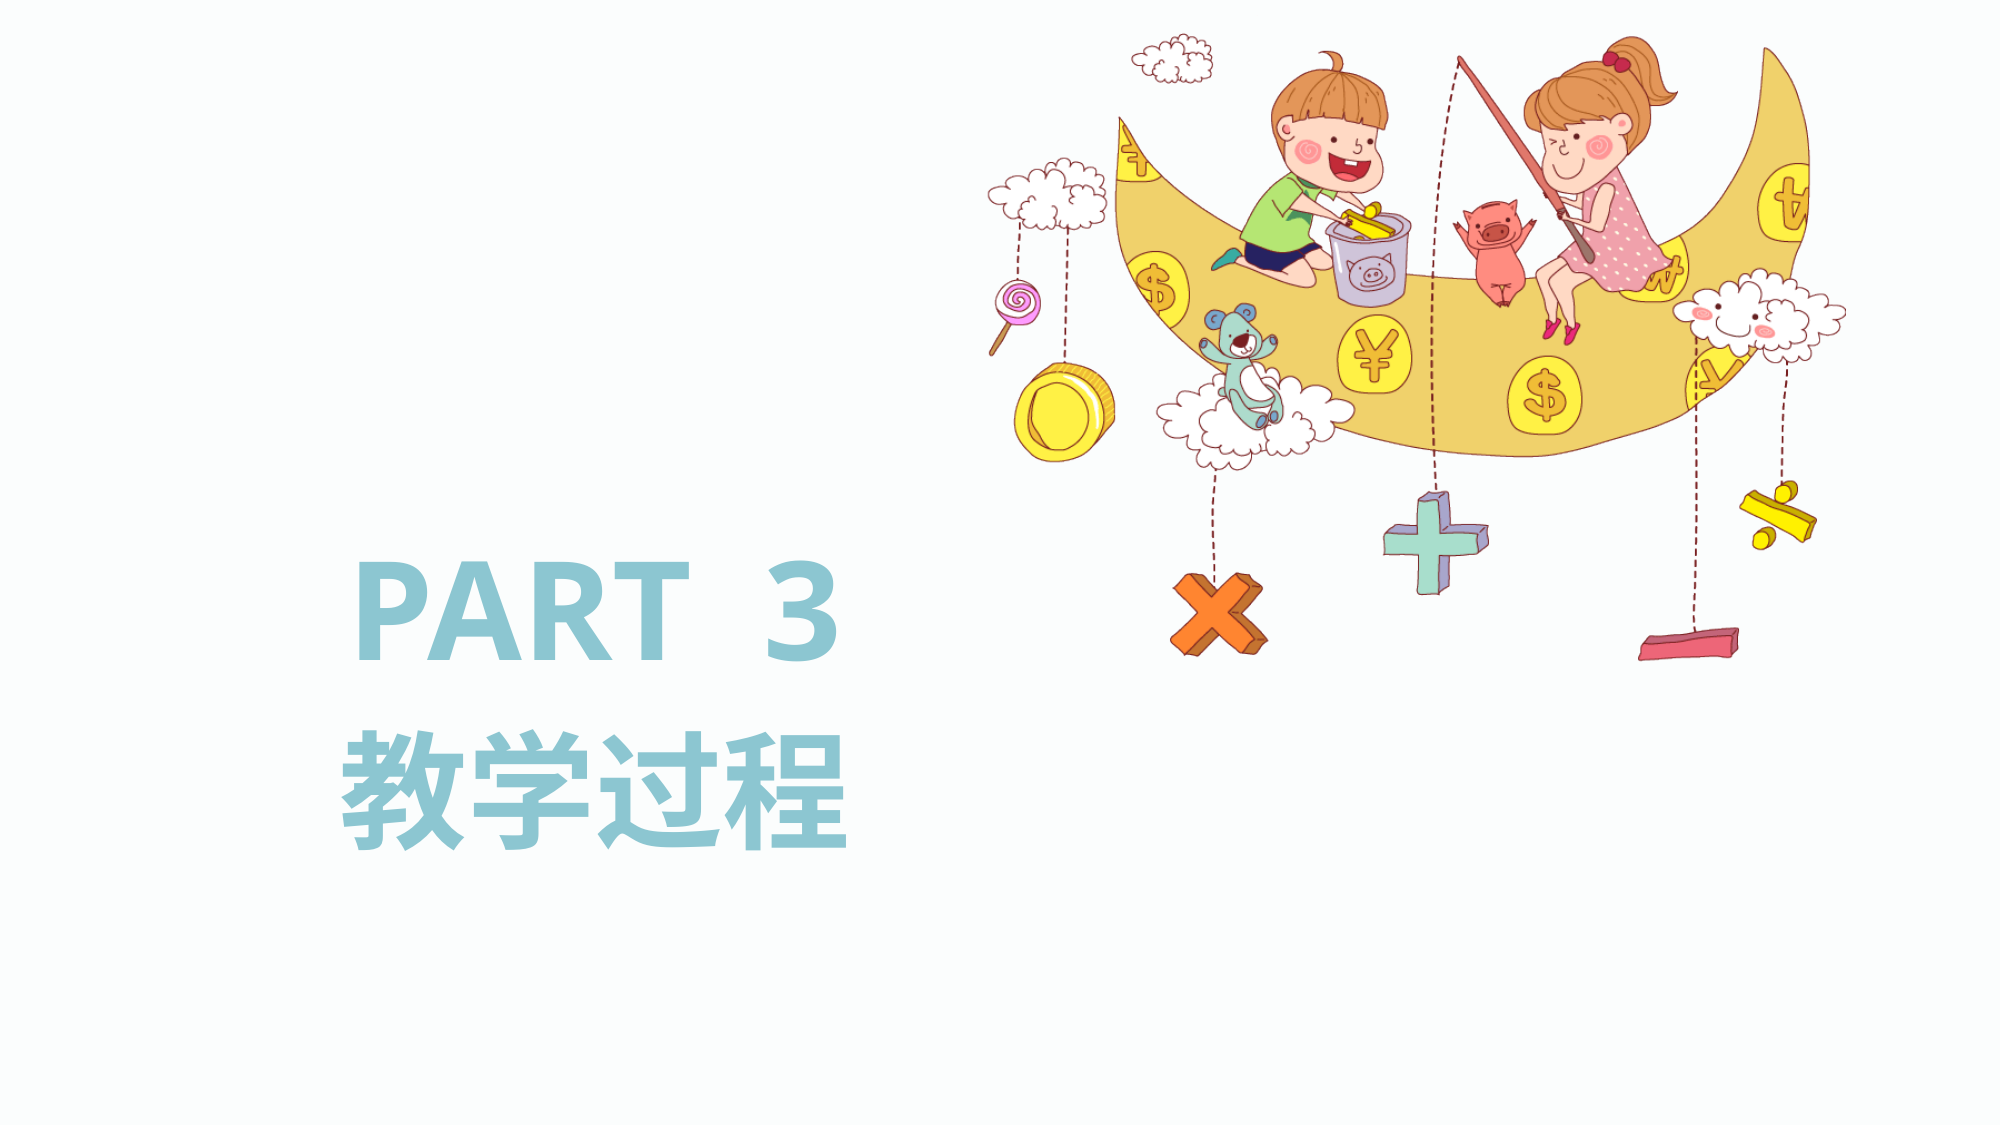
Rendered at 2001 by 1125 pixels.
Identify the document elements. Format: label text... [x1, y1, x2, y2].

picture [952, 15, 1846, 673]
list PART 3 [99, 534, 1092, 689]
list 教学过程 [99, 721, 1092, 876]
